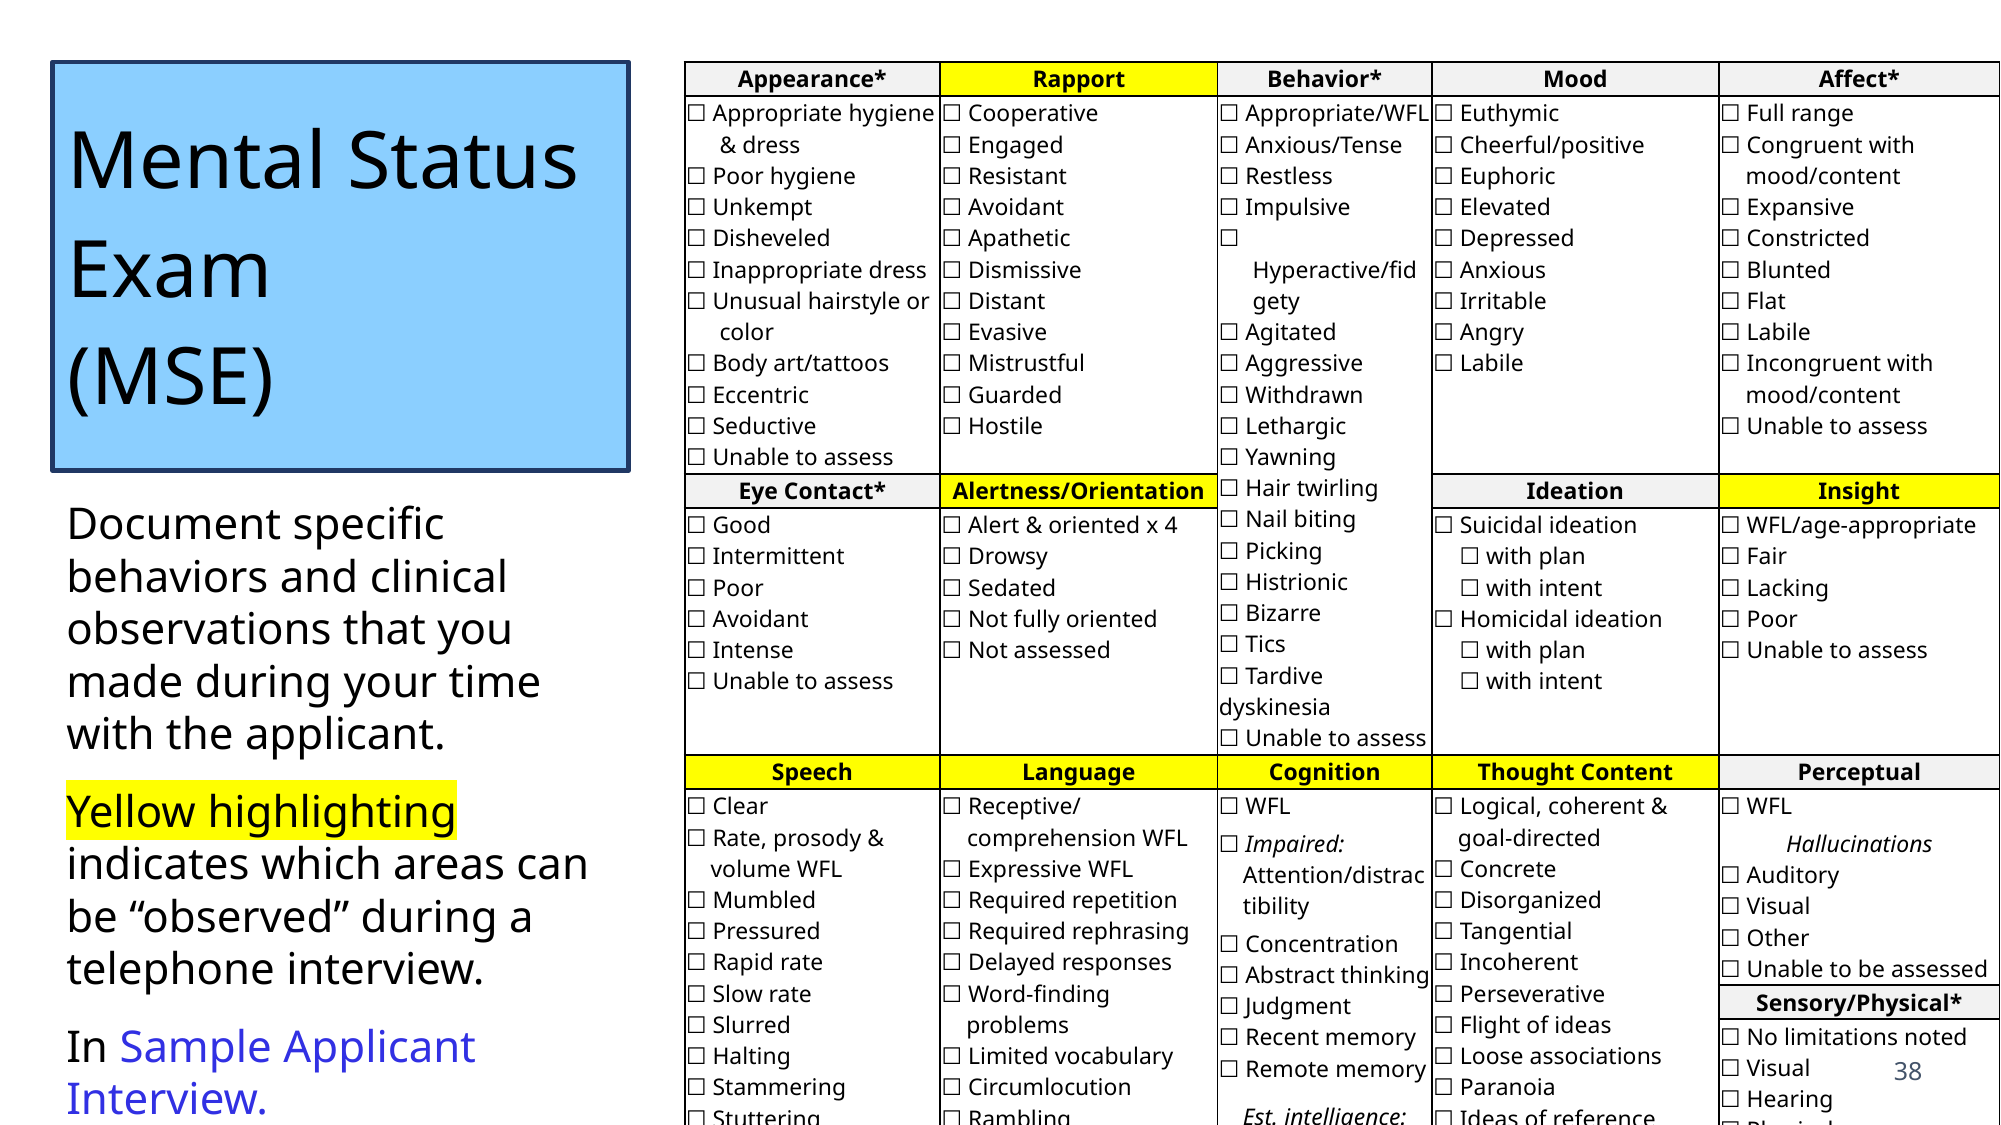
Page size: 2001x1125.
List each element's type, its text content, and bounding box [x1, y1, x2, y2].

table_header Rapport [941, 63, 1217, 95]
table_cell ☐ WFL ☐ Impaired: Attention/distractibility ☐ Concentration ☐ Abstract thinking ☐ Judgment ☐ Recent memory ☐ Remote memory Est. intelligence: ☐ Above average ☐ Average ☐ Below average ☐ Well below average [1218, 790, 1431, 1125]
table_cell ☐ No limitations noted ☐ Visual ☐ Hearing ☐ Physical ☐ Speech ☐ Self-reported ☐ Unable to assess [1720, 1020, 1999, 1125]
table_cell ☐ Suicidal ideation ☐ with plan ☐ with intent ☐ Homicidal ideation ☐ with plan ☐ with intent [1433, 509, 1718, 754]
table_cell ☐ Appropriate/WFL ☐ Anxious/Tense ☐ Restless ☐ Impulsive ☐ Hyperactive/fidgety ☐ Agitated ☐ Aggressive ☐ Withdrawn ☐ Lethargic ☐ Yawning ☐ Hair twirling ☐ Nail biting ☐ Picking ☐ Histrionic ☐ Bizarre ☐ Tics ☐ Tardive dyskinesia ☐ Unable to assess [1218, 97, 1431, 754]
text_box Document specific behaviors and clinical observations that you made during your time with the applicant. Yellow highlighting indicates which areas can be “observed” during a telephone interview. In Sample Applicant Interview. [51, 488, 657, 1125]
table_cell Speech [686, 756, 939, 788]
table_cell Cognition [1218, 756, 1431, 788]
table_cell Perceptual [1720, 756, 1999, 788]
table_cell ☐ Receptive/ comprehension WFL ☐ Expressive WFL ☐ Required repetition ☐ Required rephrasing ☐ Delayed responses ☐ Word-finding problems ☐ Limited vocabulary ☐ Circumlocution ☐ Rambling ☐ Excessive ☐ Word salad [941, 790, 1217, 1125]
table_header Mood [1433, 63, 1718, 95]
table_cell Insight [1720, 475, 1999, 507]
table_cell ☐ WFL Hallucinations ☐ Auditory ☐ Visual ☐ Other ☐ Unable to be assessed [1720, 790, 1999, 984]
table_cell ☐ WFL/age-appropriate ☐ Fair ☐ Lacking ☐ Poor ☐ Unable to assess [1720, 509, 1999, 754]
table_cell ☐ Alert & oriented x 4 ☐ Drowsy ☐ Sedated ☐ Not fully oriented ☐ Not assessed [941, 509, 1217, 754]
table_cell Alertness/Orientation [941, 475, 1217, 507]
table_cell ☐ Good ☐ Intermittent ☐ Poor ☐ Avoidant ☐ Intense ☐ Unable to assess [686, 509, 939, 754]
table_cell Thought Content [1433, 756, 1718, 788]
slide_number 38 [1487, 1042, 1938, 1103]
table_header Behavior* [1218, 63, 1431, 95]
table_cell Language [941, 756, 1217, 788]
table_cell Sensory/Physical* [1720, 986, 1999, 1018]
table_cell Eye Contact* [686, 475, 939, 507]
table_cell ☐ Appropriate hygiene & dress ☐ Poor hygiene ☐ Unkempt ☐ Disheveled ☐ Inappropriate dress ☐ Unusual hairstyle or color ☐ Body art/tattoos ☐ Eccentric ☐ Seductive ☐ Unable to assess [686, 97, 939, 473]
table_header Appearance* [686, 63, 939, 95]
table_cell ☐ Full range ☐ Congruent with mood/content ☐ Expansive ☐ Constricted ☐ Blunted ☐ Flat ☐ Labile ☐ Incongruent with mood/content ☐ Unable to assess [1720, 97, 1999, 473]
table_cell ☐ Cooperative ☐ Engaged ☐ Resistant ☐ Avoidant ☐ Apathetic ☐ Dismissive ☐ Distant ☐ Evasive ☐ Mistrustful ☐ Guarded ☐ Hostile [941, 97, 1217, 473]
table_cell ☐ Clear ☐ Rate, prosody & volume WFL ☐ Mumbled ☐ Pressured ☐ Rapid rate ☐ Slow rate ☐ Slurred ☐ Halting ☐ Stammering ☐ Stuttering ☐ Soft volume ☐ Loud volume ☐ Lack of prosody [686, 790, 939, 1125]
table_cell Ideation [1433, 475, 1718, 507]
title Mental Status Exam (MSE) [52, 62, 629, 471]
table_header Affect* [1720, 63, 1999, 95]
table_cell ☐ Euthymic ☐ Cheerful/positive ☐ Euphoric ☐ Elevated ☐ Depressed ☐ Anxious ☐ Irritable ☐ Angry ☐ Labile [1433, 97, 1718, 473]
table_cell ☐ Logical, coherent & goal-directed ☐ Concrete ☐ Disorganized ☐ Tangential ☐ Incoherent ☐ Perseverative ☐ Flight of ideas ☐ Loose associations ☐ Paranoia ☐ Ideas of reference ☐ Bizarre ☐ Delusional ☐ Depersonalization ☐ Derealization [1433, 790, 1718, 1125]
